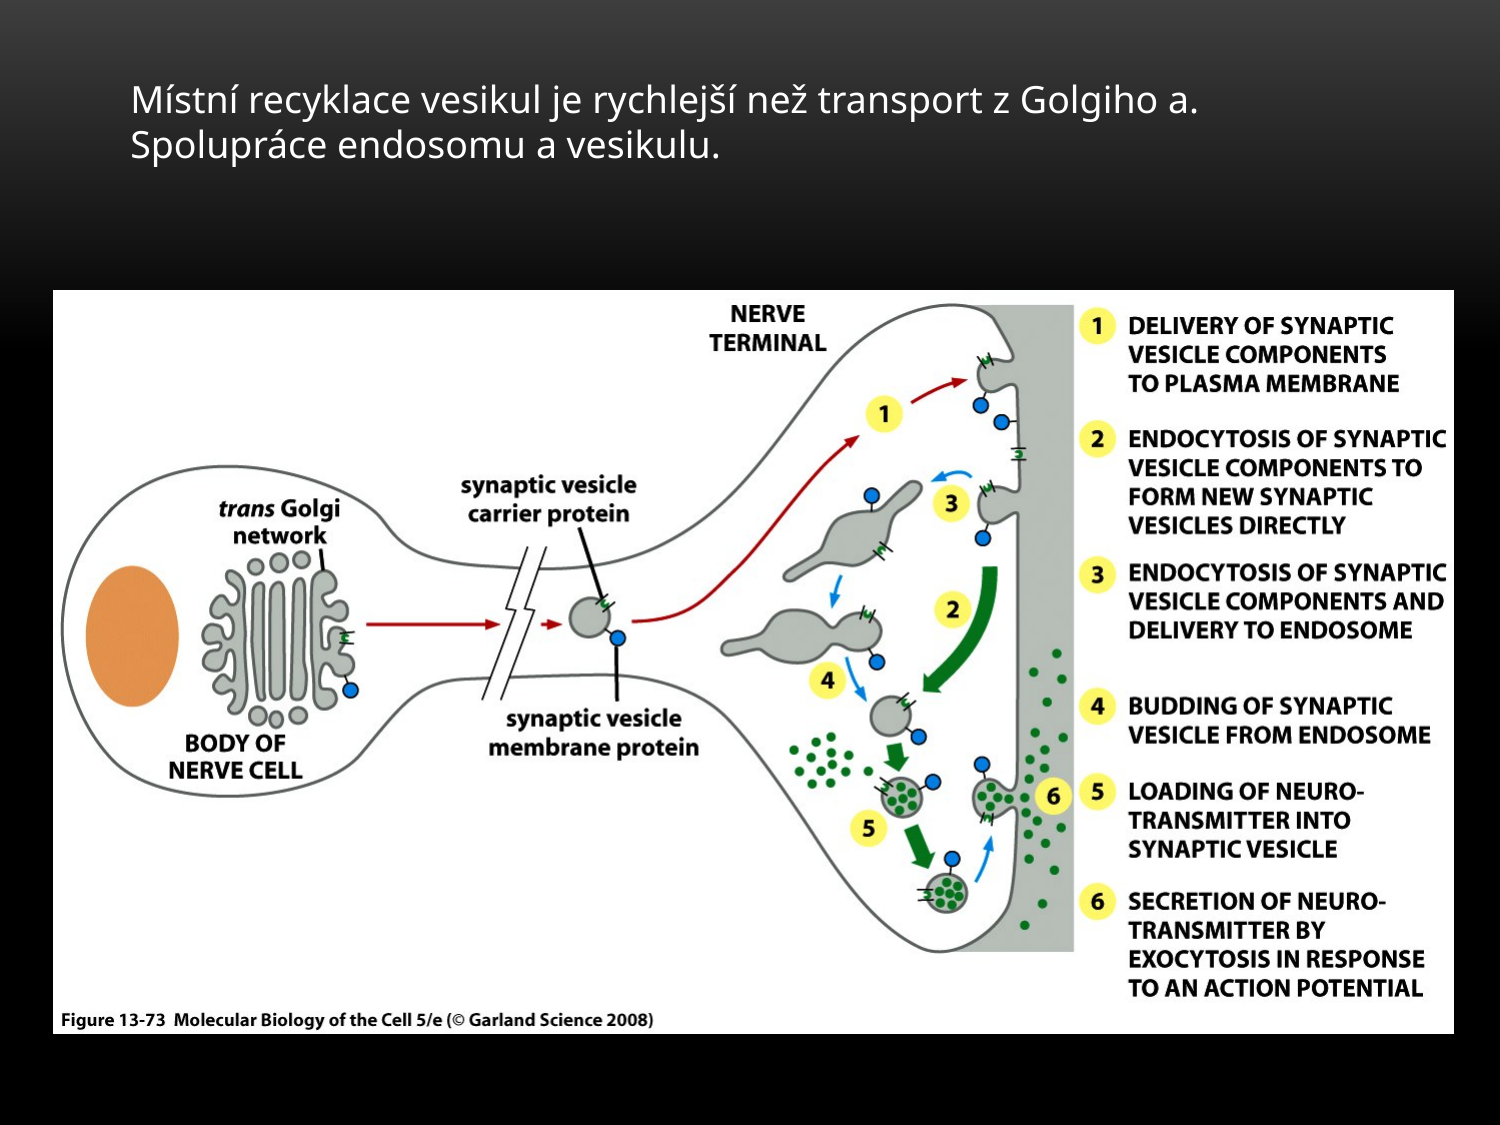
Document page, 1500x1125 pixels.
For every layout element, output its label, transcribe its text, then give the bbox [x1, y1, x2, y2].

text_box Místní recyklace vesikul je rychlejší než transport z Golgiho a. Spolupráce endosomu a vesikulu. [115, 68, 1216, 174]
picture [0, 0, 1500, 1125]
